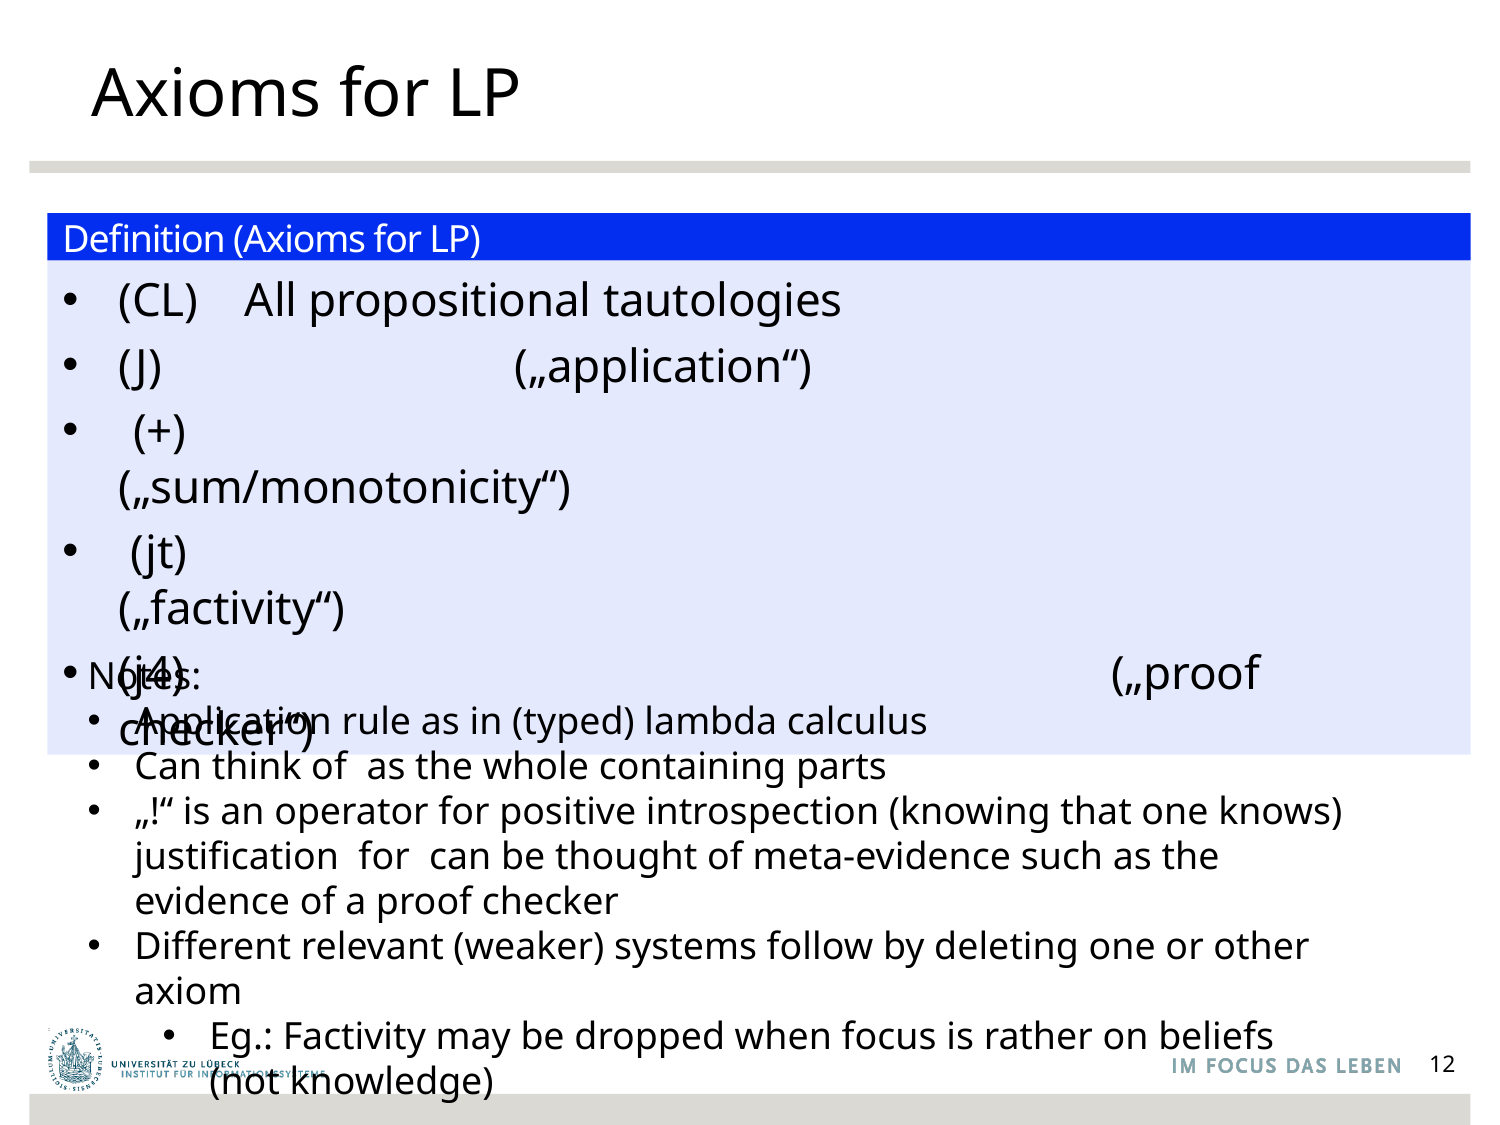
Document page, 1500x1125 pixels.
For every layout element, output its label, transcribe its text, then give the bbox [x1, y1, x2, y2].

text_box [47, 212, 1471, 646]
title Axioms for LP [76, 42, 1427, 126]
slide_number 12 [1305, 1050, 1471, 1083]
picture [1173, 1058, 1305, 1073]
